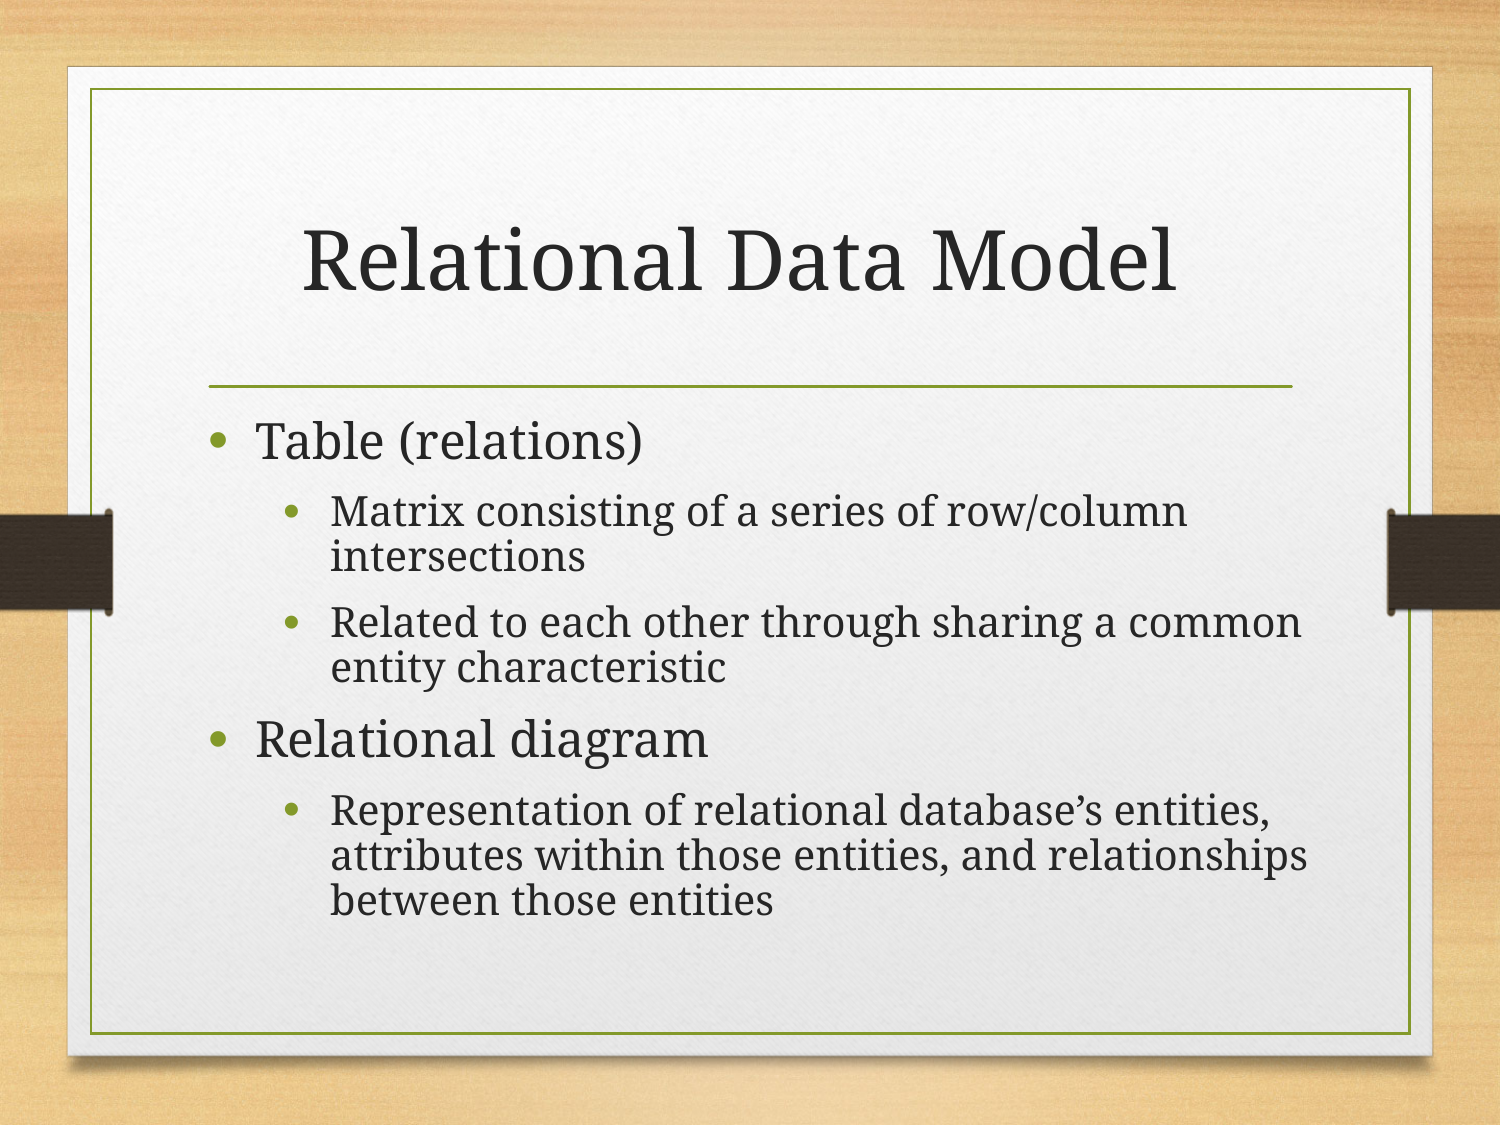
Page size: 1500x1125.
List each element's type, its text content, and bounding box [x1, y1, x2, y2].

picture [0, 0, 1500, 1125]
title Relational Data Model [193, 150, 1309, 365]
list Table (relations) Matrix consisting of a series of row/column intersections Related to each other through sharing a common entity characteristic Relational diagram Representation of relational database’s entities, attributes within those entities, and relationships between those entities [193, 408, 1369, 1002]
